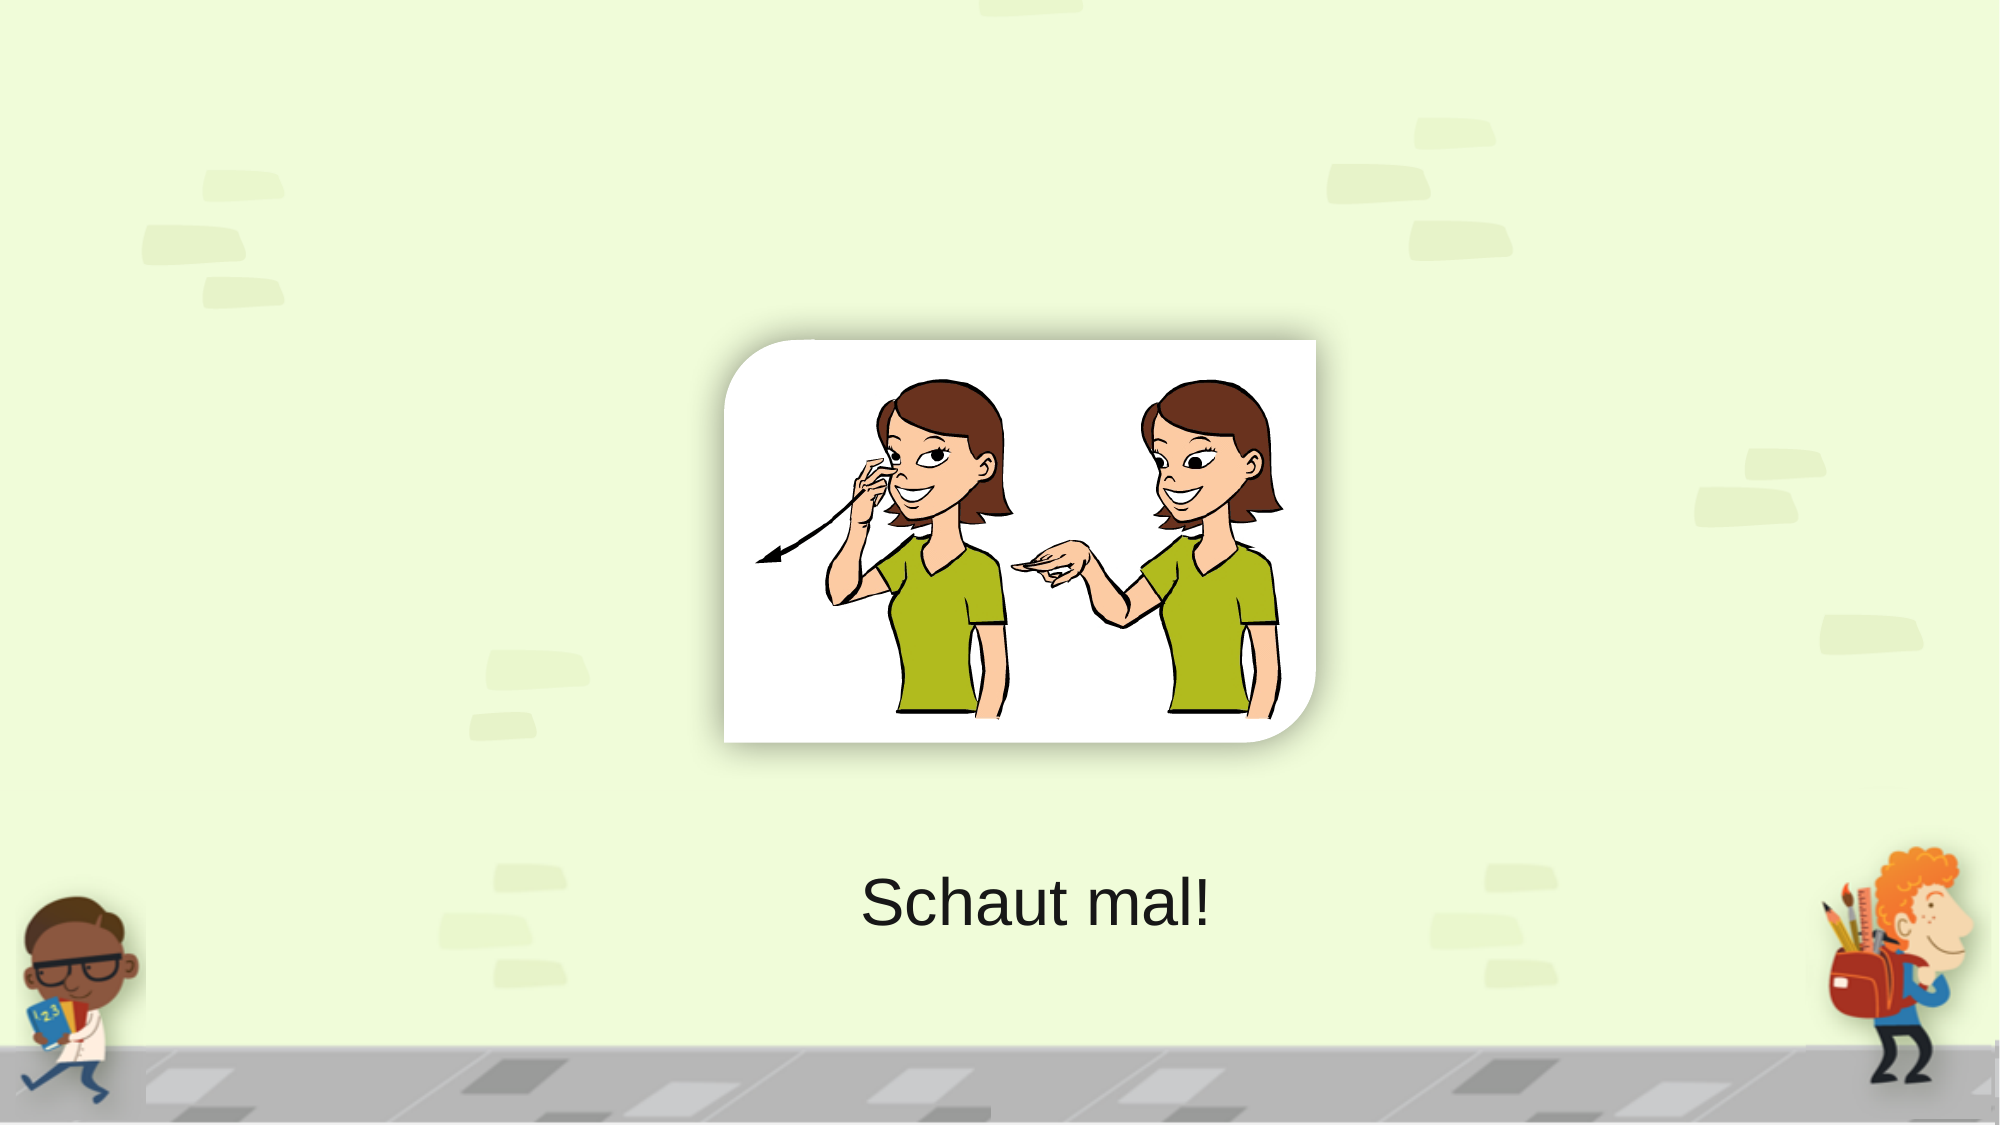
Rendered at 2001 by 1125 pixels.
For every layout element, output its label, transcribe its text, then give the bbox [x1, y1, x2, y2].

text_box Schaut mal! [496, 851, 1577, 947]
picture [0, 0, 2000, 1125]
